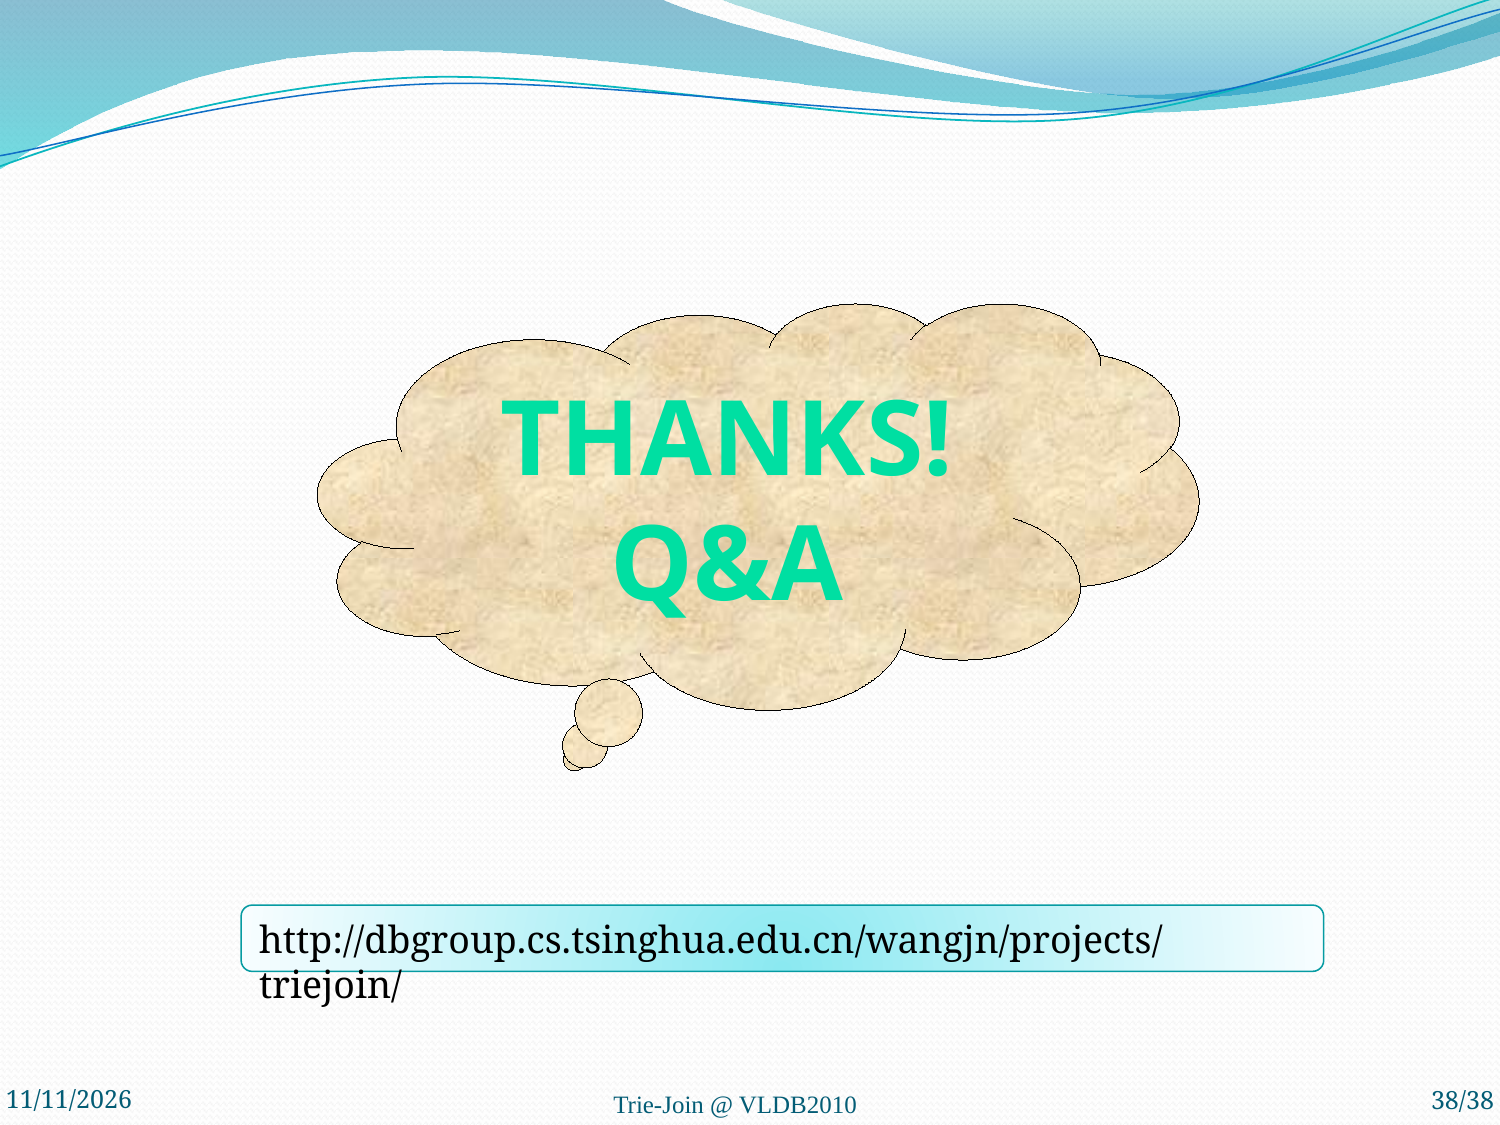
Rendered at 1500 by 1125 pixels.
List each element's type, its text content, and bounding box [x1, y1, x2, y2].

slide_number 38/38 [1369, 1058, 1495, 1119]
footer Trie-Join @ VLDB2010 [613, 1058, 1164, 1119]
text_box Thanks! Q&A [317, 303, 1200, 771]
text_box http://dbgroup.cs.tsinghua.edu.cn/wangjn/projects/triejoin/ [240, 904, 1325, 973]
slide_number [5, 1057, 356, 1118]
